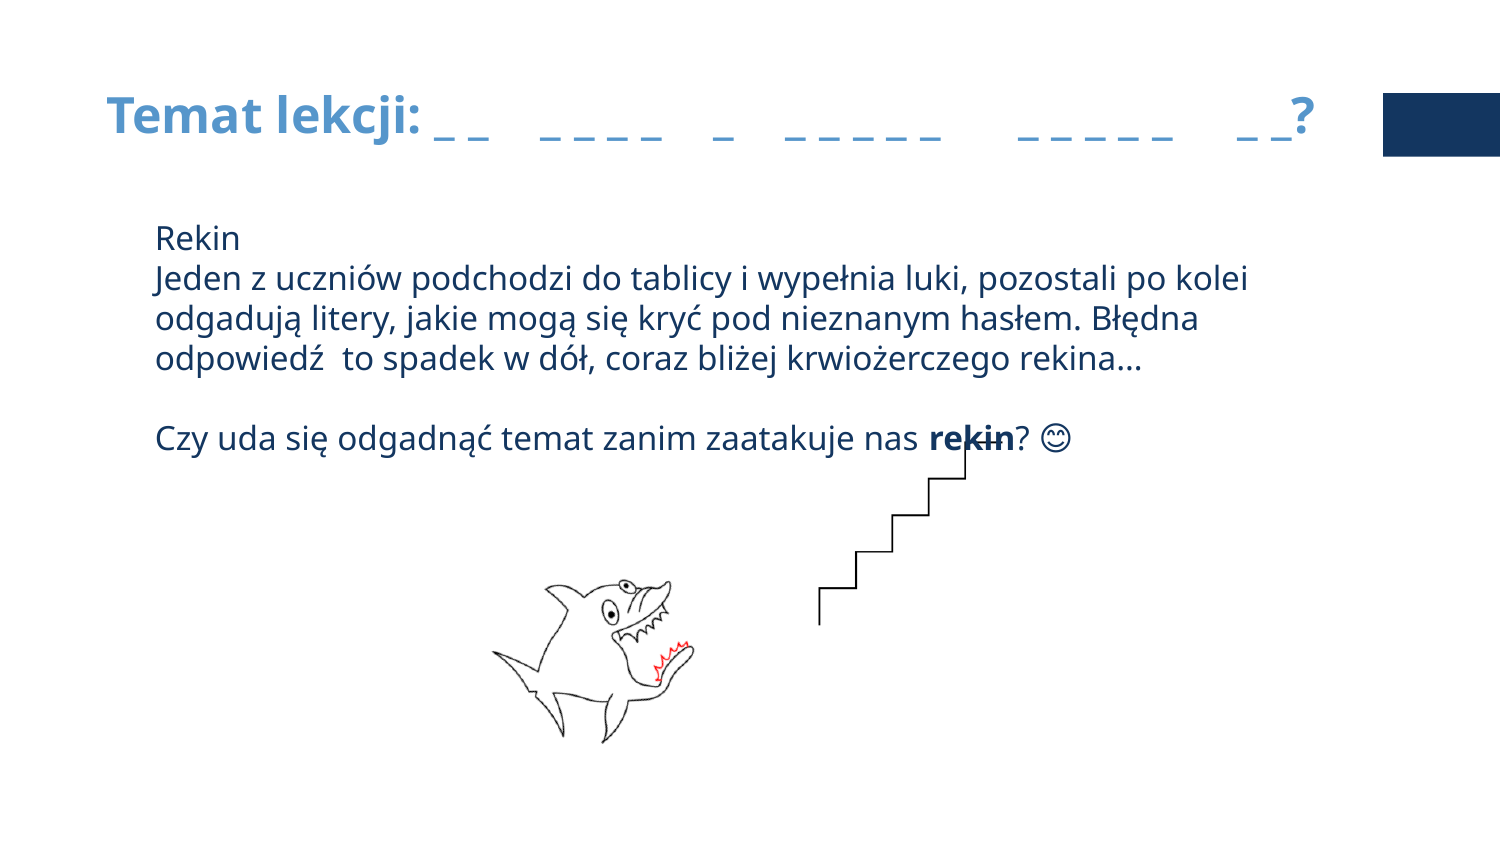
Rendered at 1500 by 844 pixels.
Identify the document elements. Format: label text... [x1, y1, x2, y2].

list Rekin Jeden z uczniów podchodzi do tablicy i wypełnia luki, pozostali po kolei odgadują litery, jakie mogą się kryć pod nieznanym hasłem. Błędna odpowiedź to spadek w dół, coraz bliżej krwiożerczego rekina… Czy uda się odgadnąć temat zanim zaatakuje nas rekin? 😊 [116, 202, 1384, 756]
picture [445, 381, 1094, 842]
title Temat lekcji: _ _ _ _ _ _ _ _ _ _ _ _ _ _ _ _ _ _ _? [91, 96, 1500, 190]
